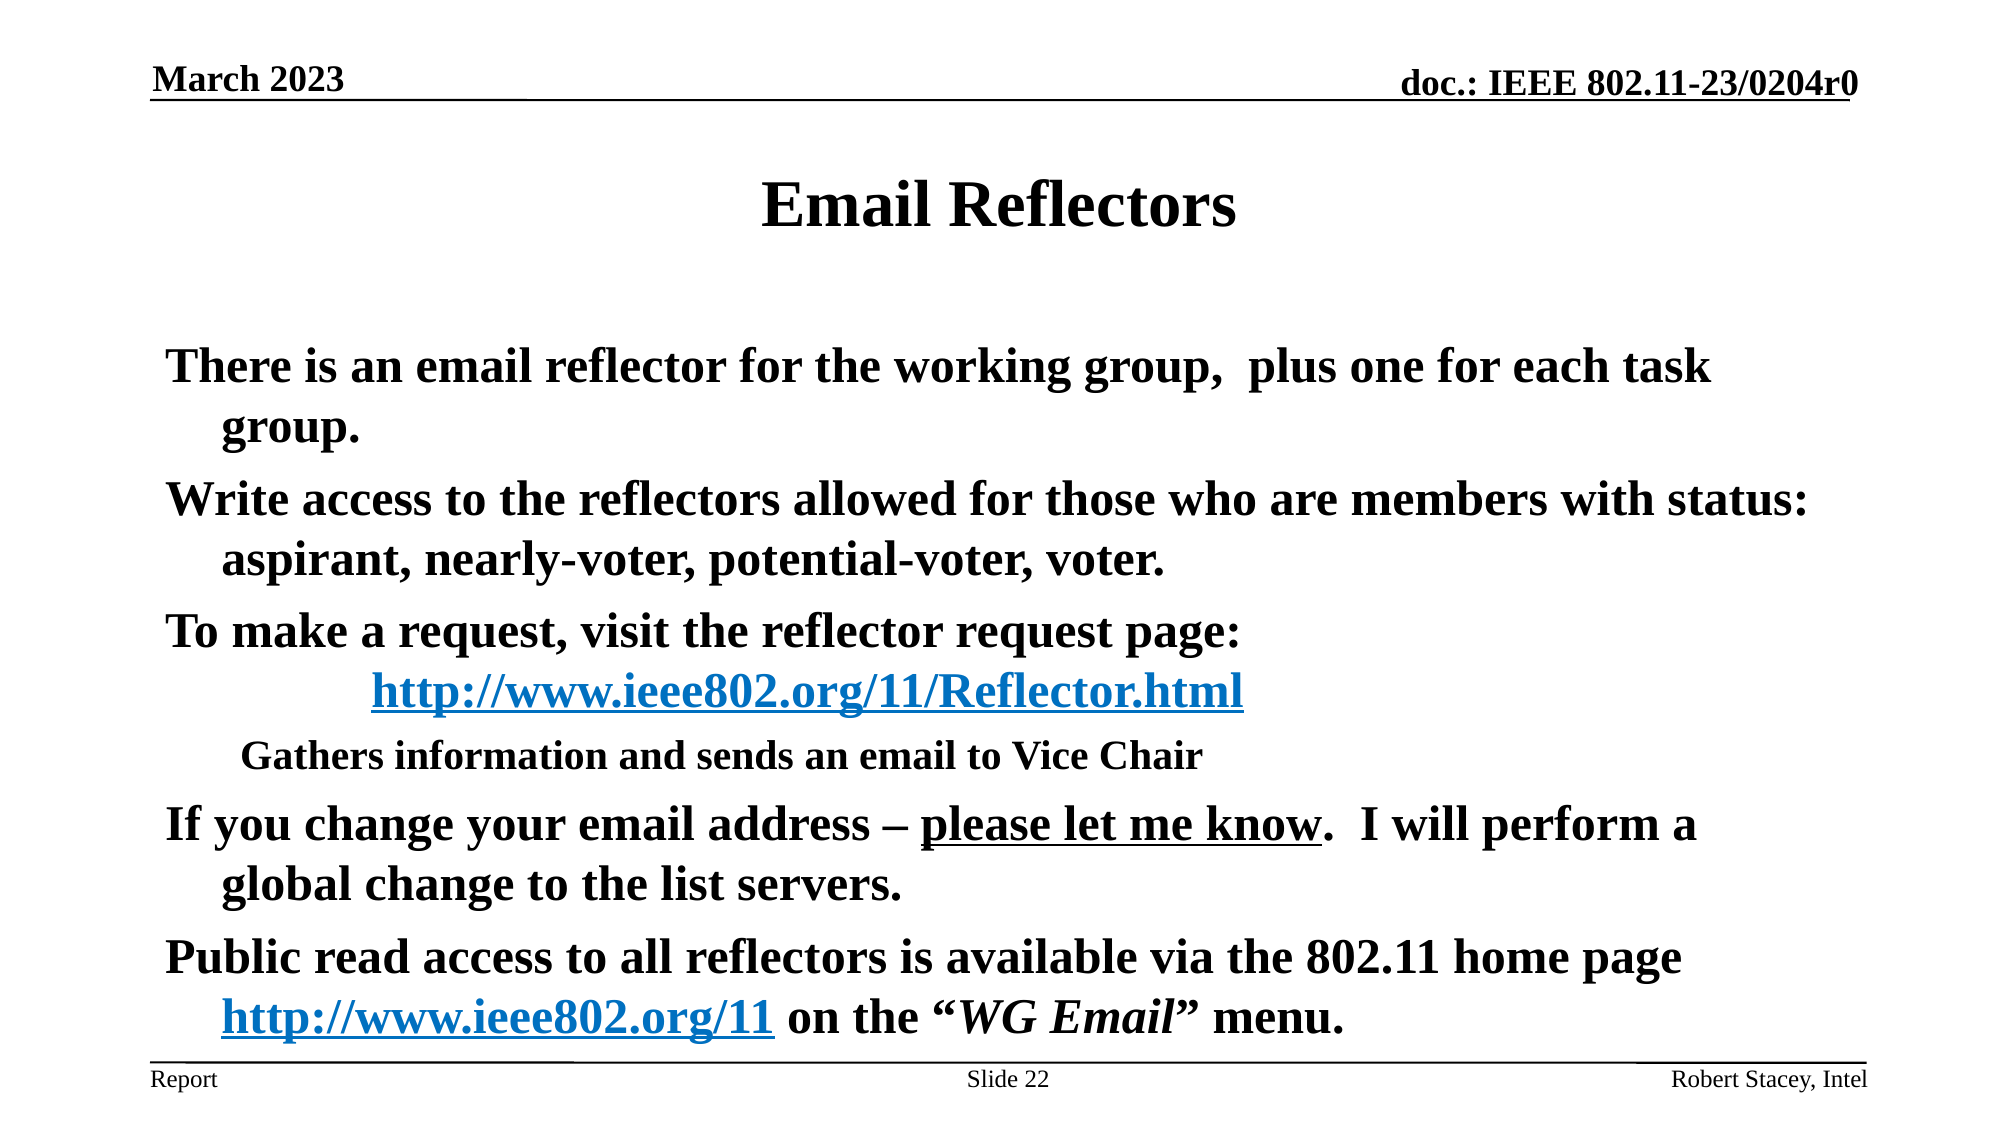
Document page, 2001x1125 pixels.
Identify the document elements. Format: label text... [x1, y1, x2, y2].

footer Robert Stacey, Intel [1171, 1061, 1869, 1093]
list There is an email reflector for the working group, plus one for each task group. Write access to the reflectors allowed for those who are members with status: aspirant, nearly-voter, potential-voter, voter. To make a request, visit the reflector request page: http://www.ieee802.org/11/Reflector.html Gathers information and sends an email to Vice Chair If you change your email address – please let me know. I will perform a global change to the list servers. Public read access to all reflectors is available via the 802.11 home page http://www.ieee802.org/11 on the “WG Email” menu. [149, 324, 1850, 1000]
title Email Reflectors [149, 112, 1850, 288]
slide_number Slide 22 [950, 1061, 1067, 1123]
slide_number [152, 54, 563, 100]
